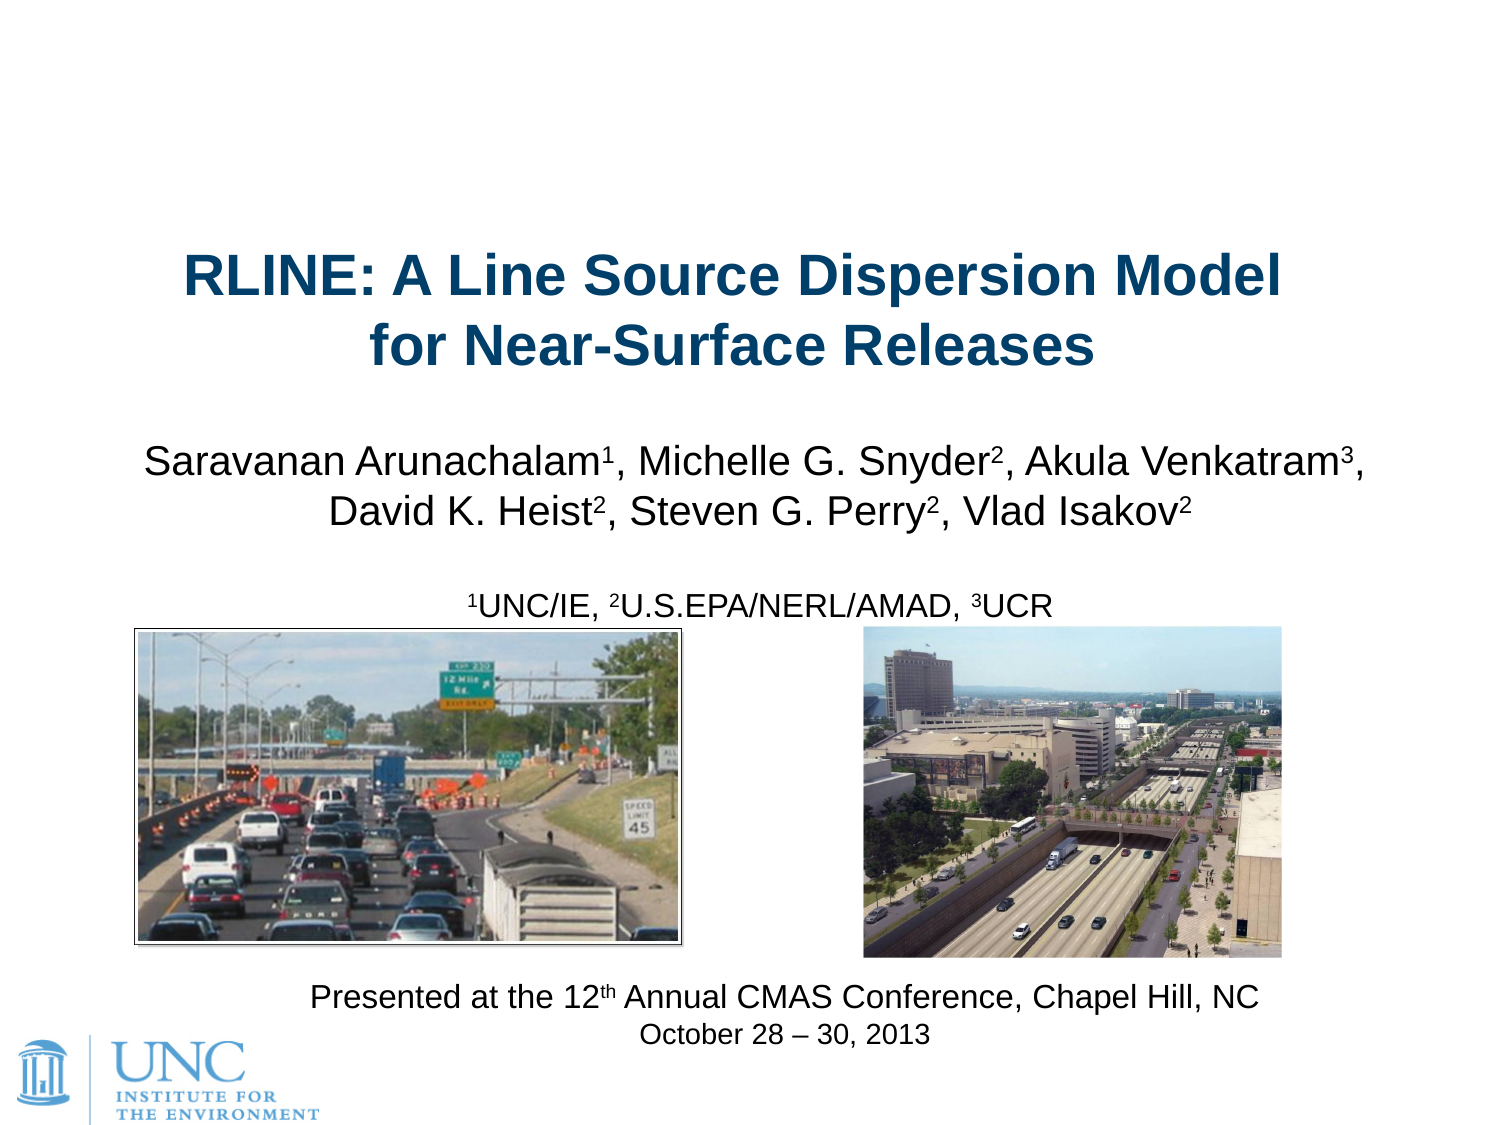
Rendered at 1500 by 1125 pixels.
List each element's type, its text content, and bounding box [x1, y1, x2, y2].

picture [17, 1035, 319, 1125]
text_box Saravanan Arunachalam1, Michelle G. Snyder2, Akula Venkatram3, David K. Heist2, Steven G. Perry2, Vlad Isakov2 1UNC/IE, 2U.S.EPA/NERL/AMAD, 3UCR [45, 426, 1475, 632]
text_box Presented at the 12th Annual CMAS Conference, Chapel Hill, NC October 28 – 30, 2013 [295, 967, 1276, 1058]
title RLINE: A Line Source Dispersion Model for Near-Surface Releases [126, 187, 1340, 426]
picture [134, 627, 682, 945]
picture [862, 626, 1282, 958]
